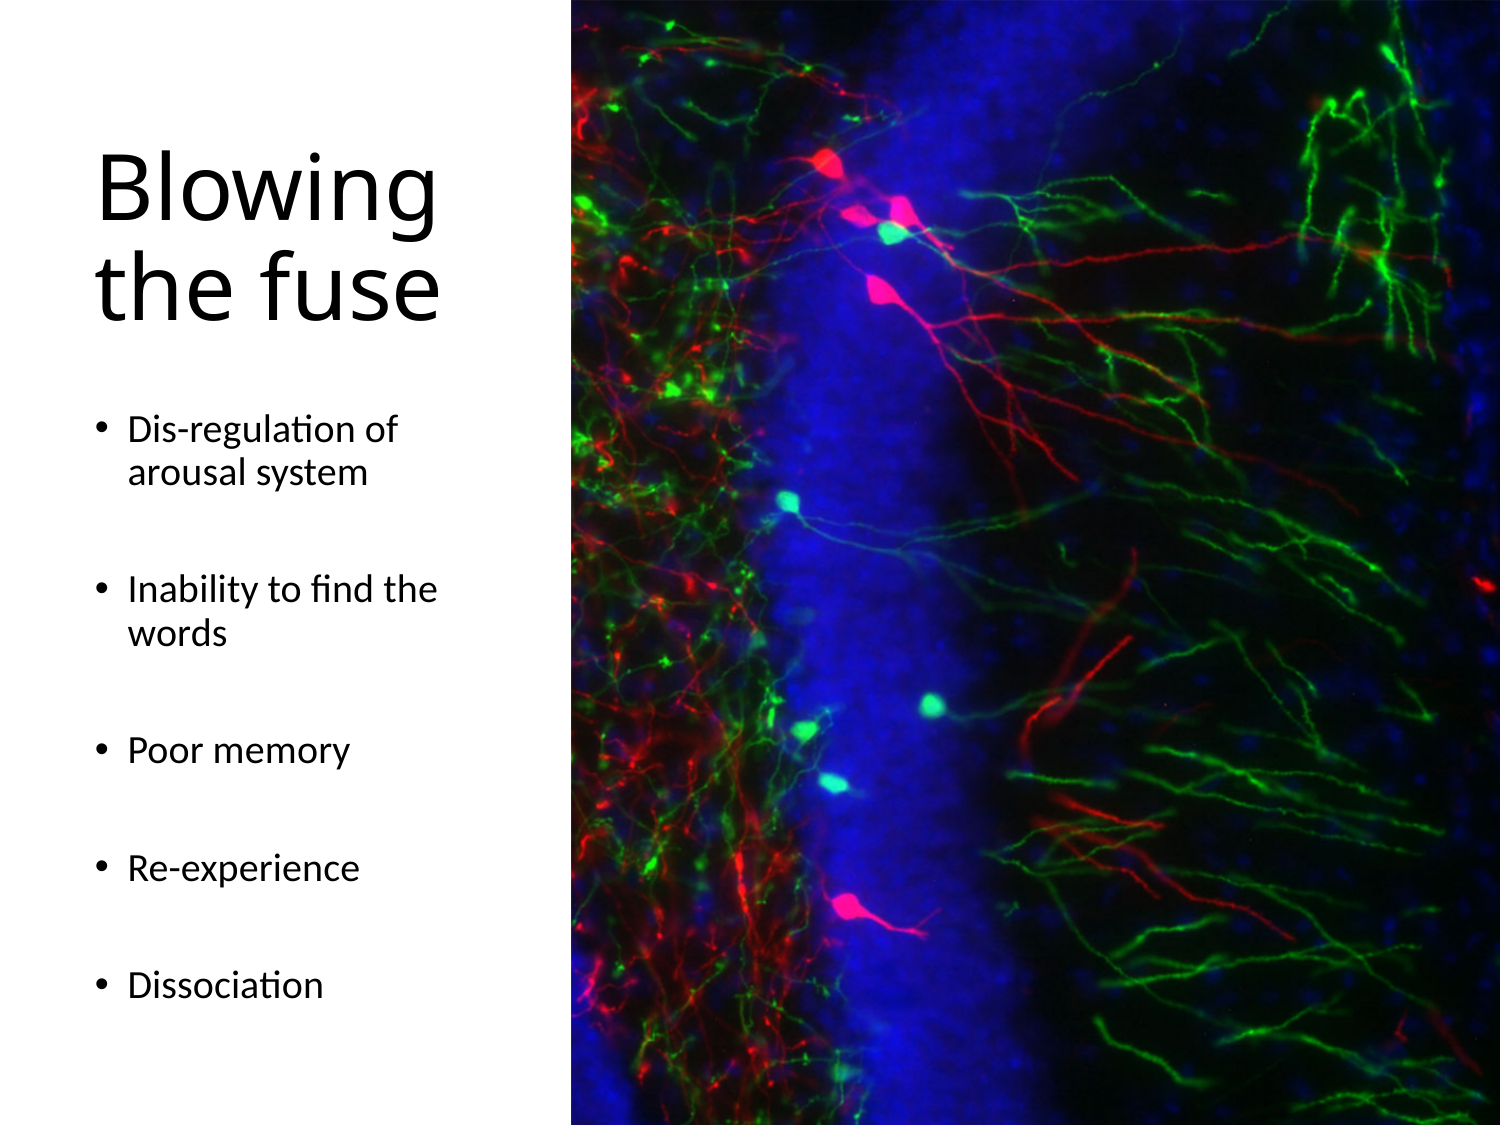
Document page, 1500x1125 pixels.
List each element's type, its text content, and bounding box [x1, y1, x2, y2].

list Dis-regulation of arousal system Inability to find the words Poor memory Re-experience Dissociation [79, 399, 472, 1021]
title Blowing the fuse [79, 103, 472, 379]
picture [472, 1, 1500, 1124]
